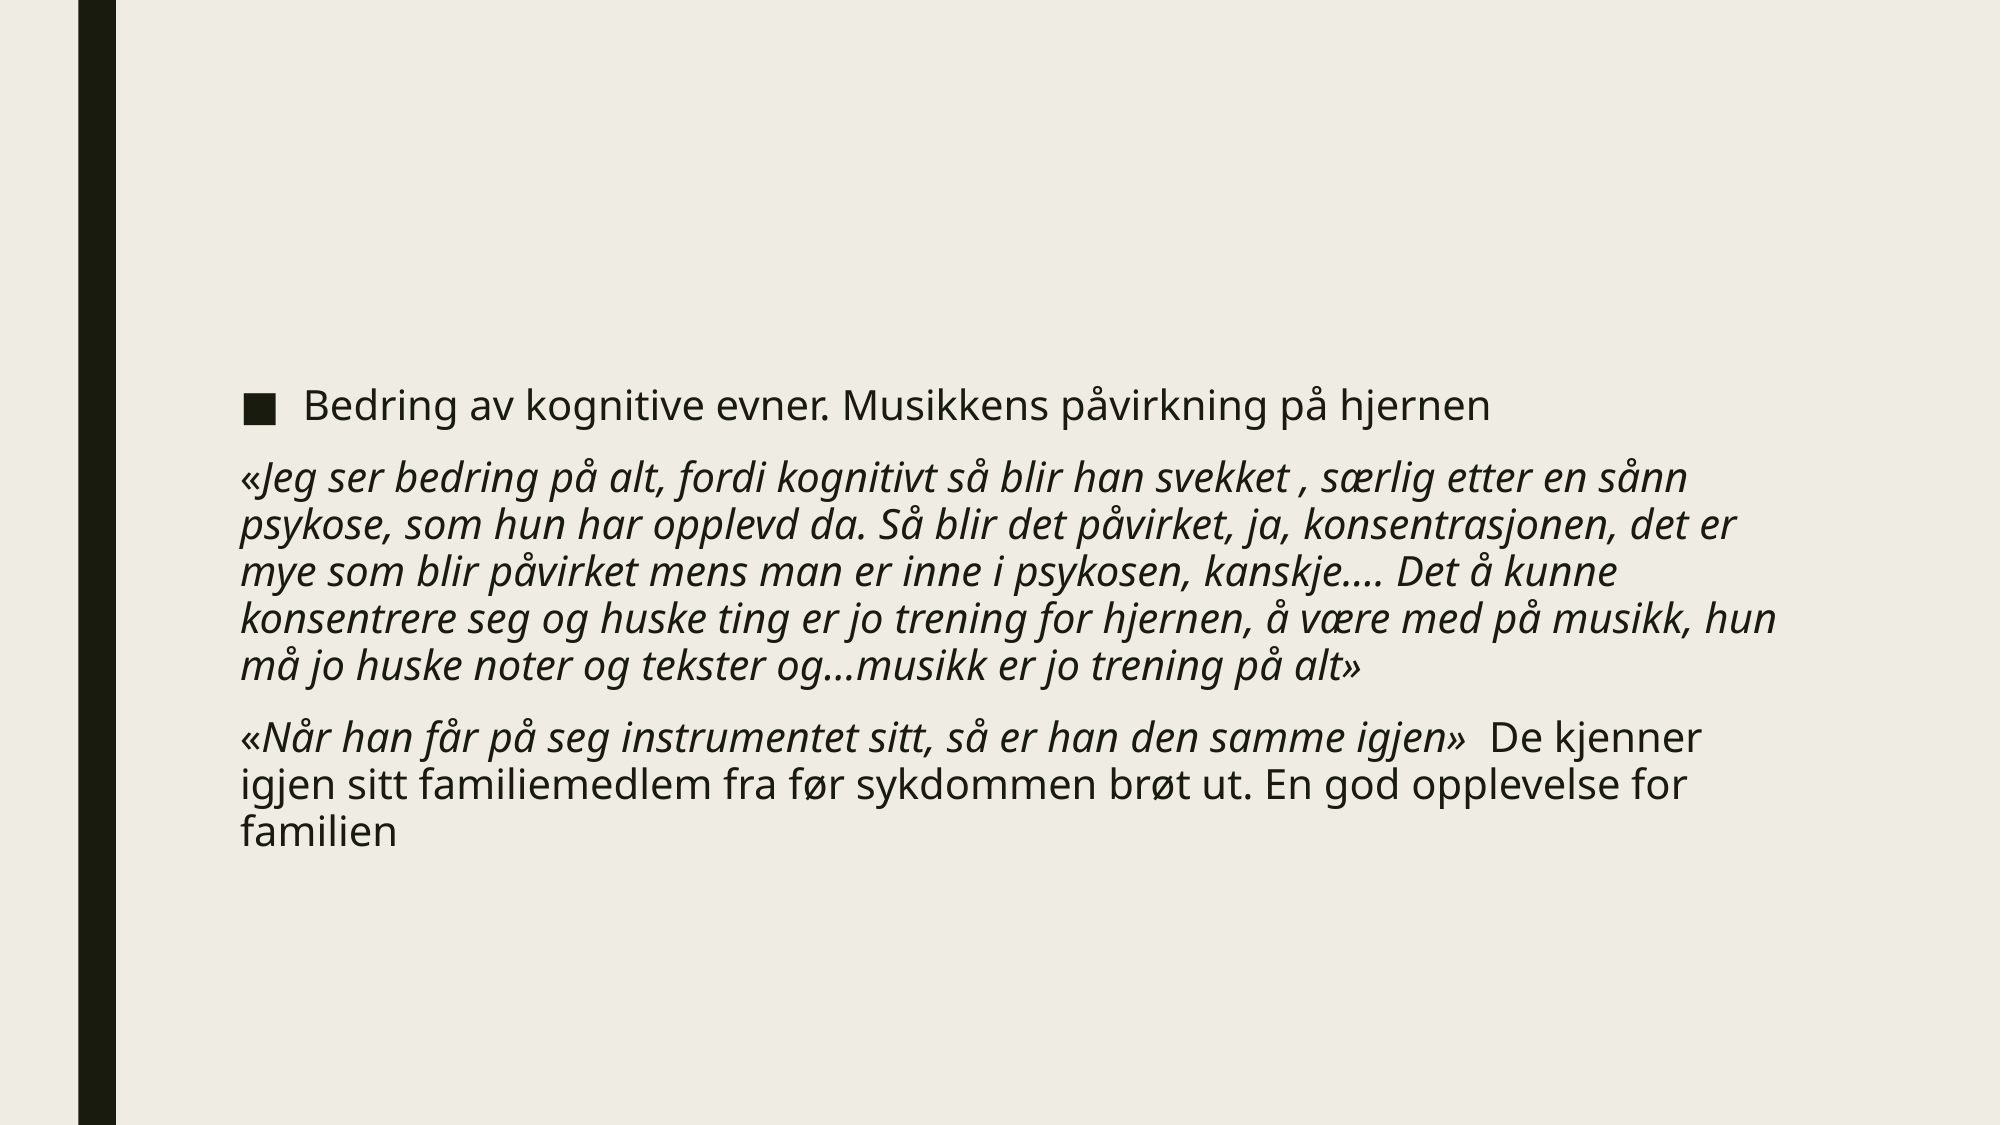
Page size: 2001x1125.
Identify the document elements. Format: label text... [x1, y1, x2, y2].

list Bedring av kognitive evner. Musikkens påvirkning på hjernen «Jeg ser bedring på alt, fordi kognitivt så blir han svekket , særlig etter en sånn psykose, som hun har opplevd da. Så blir det påvirket, ja, konsentrasjonen, det er mye som blir påvirket mens man er inne i psykosen, kanskje…. Det å kunne konsentrere seg og huske ting er jo trening for hjernen, å være med på musikk, hun må jo huske noter og tekster og…musikk er jo trening på alt» «Når han får på seg instrumentet sitt, så er han den samme igjen» De kjenner igjen sitt familiemedlem fra før sykdommen brøt ut. En god opplevelse for familien [225, 375, 1800, 963]
